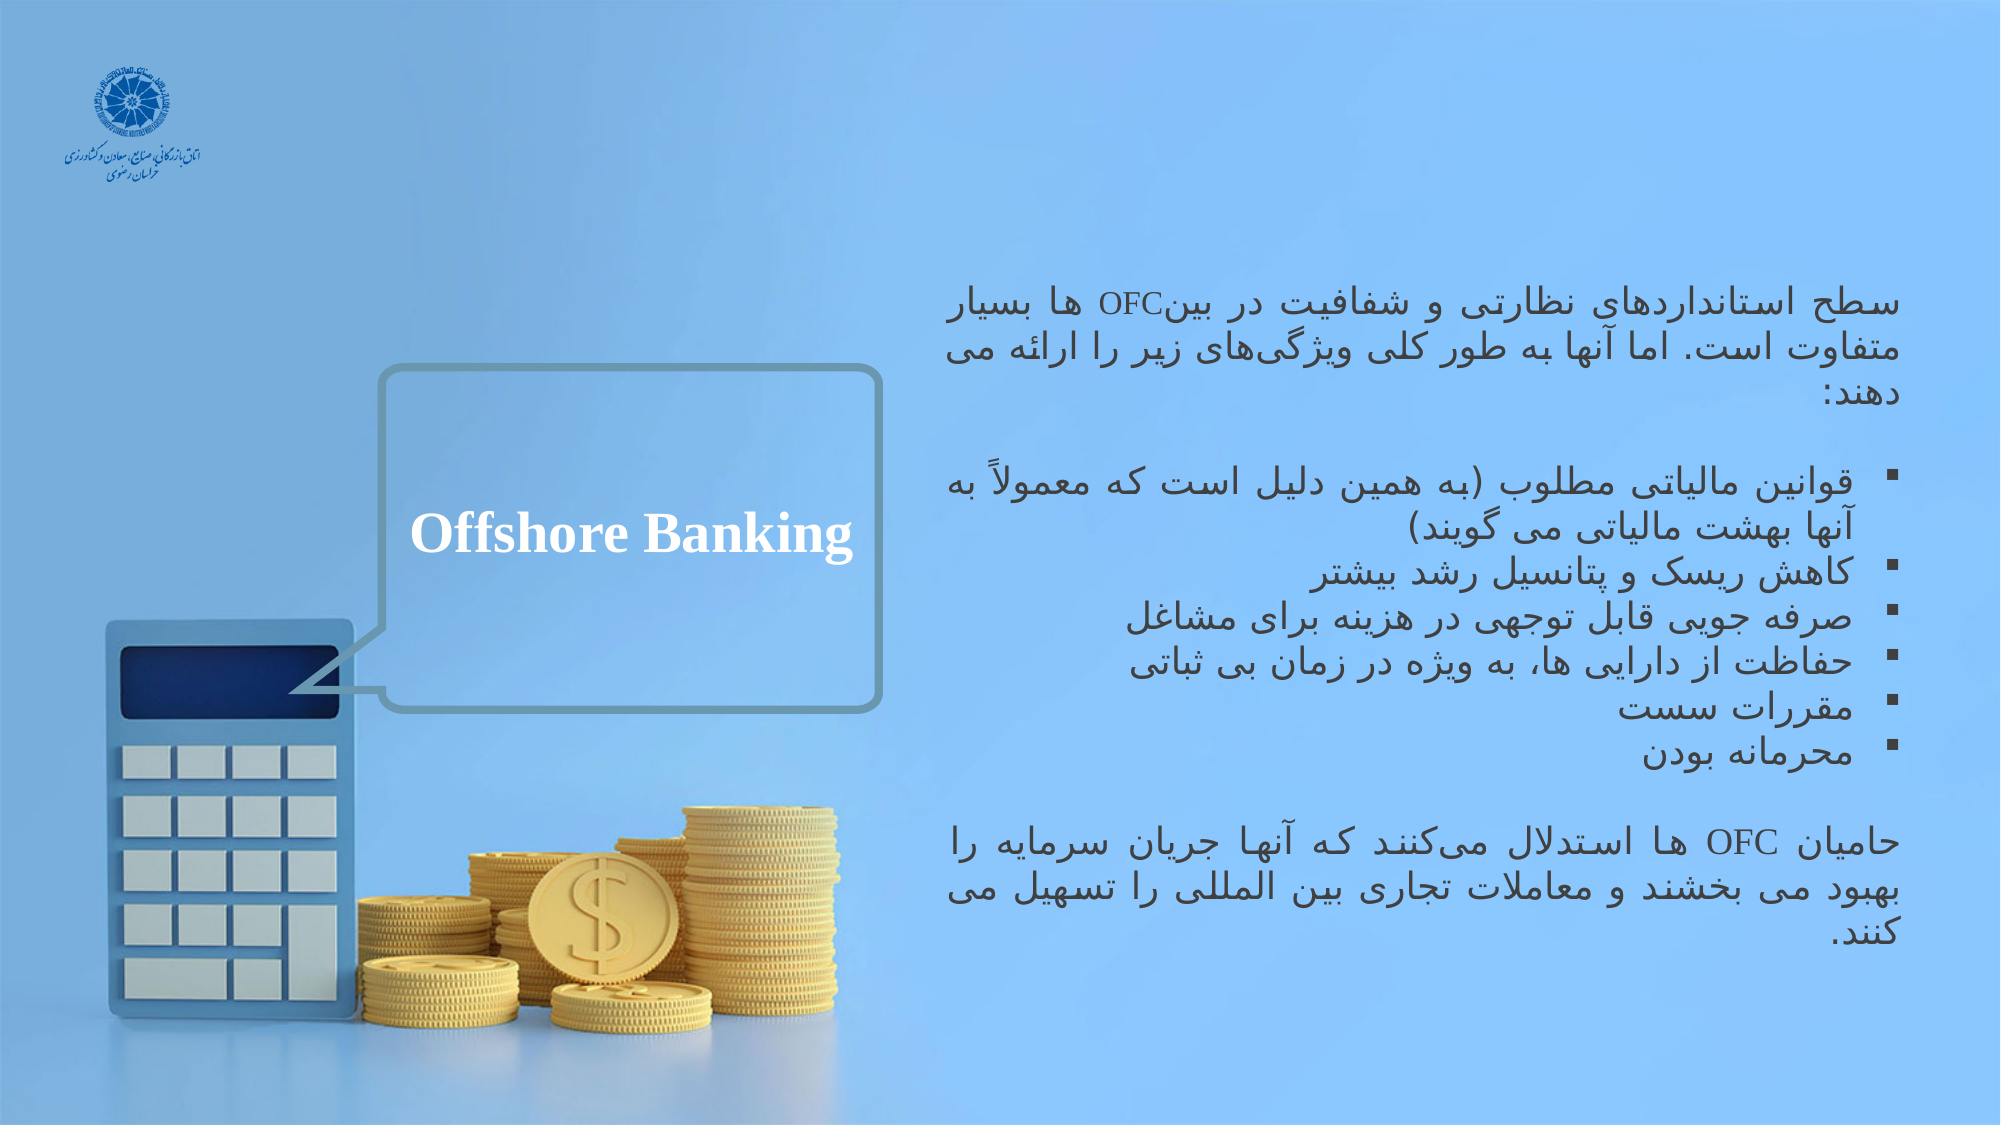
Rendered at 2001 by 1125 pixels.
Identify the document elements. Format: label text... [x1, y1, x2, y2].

text_box [296, 366, 880, 711]
text_box سطح استانداردهای نظارتی و شفافیت در بینOFC ها بسیار متفاوت است. اما آنها به طور کلی ویژگی‌های زیر را ارائه می دهند: قوانین مالیاتی مطلوب (به همین دلیل است که معمولاً به آنها بهشت ​​مالیاتی می گویند) کاهش ریسک و پتانسیل رشد بیشتر صرفه جویی قابل توجهی در هزینه برای مشاغل حفاظت از دارایی ها، به ویژه در زمان بی ثباتی مقررات سست محرمانه بودن حامیان OFC ها استدلال می‌کنند که آنها جریان سرمایه را بهبود می بخشند و معاملات تجاری بین المللی را تسهیل می کنند. [929, 269, 1917, 960]
text_box Offshore Banking [394, 486, 893, 572]
picture [0, 0, 2001, 1125]
